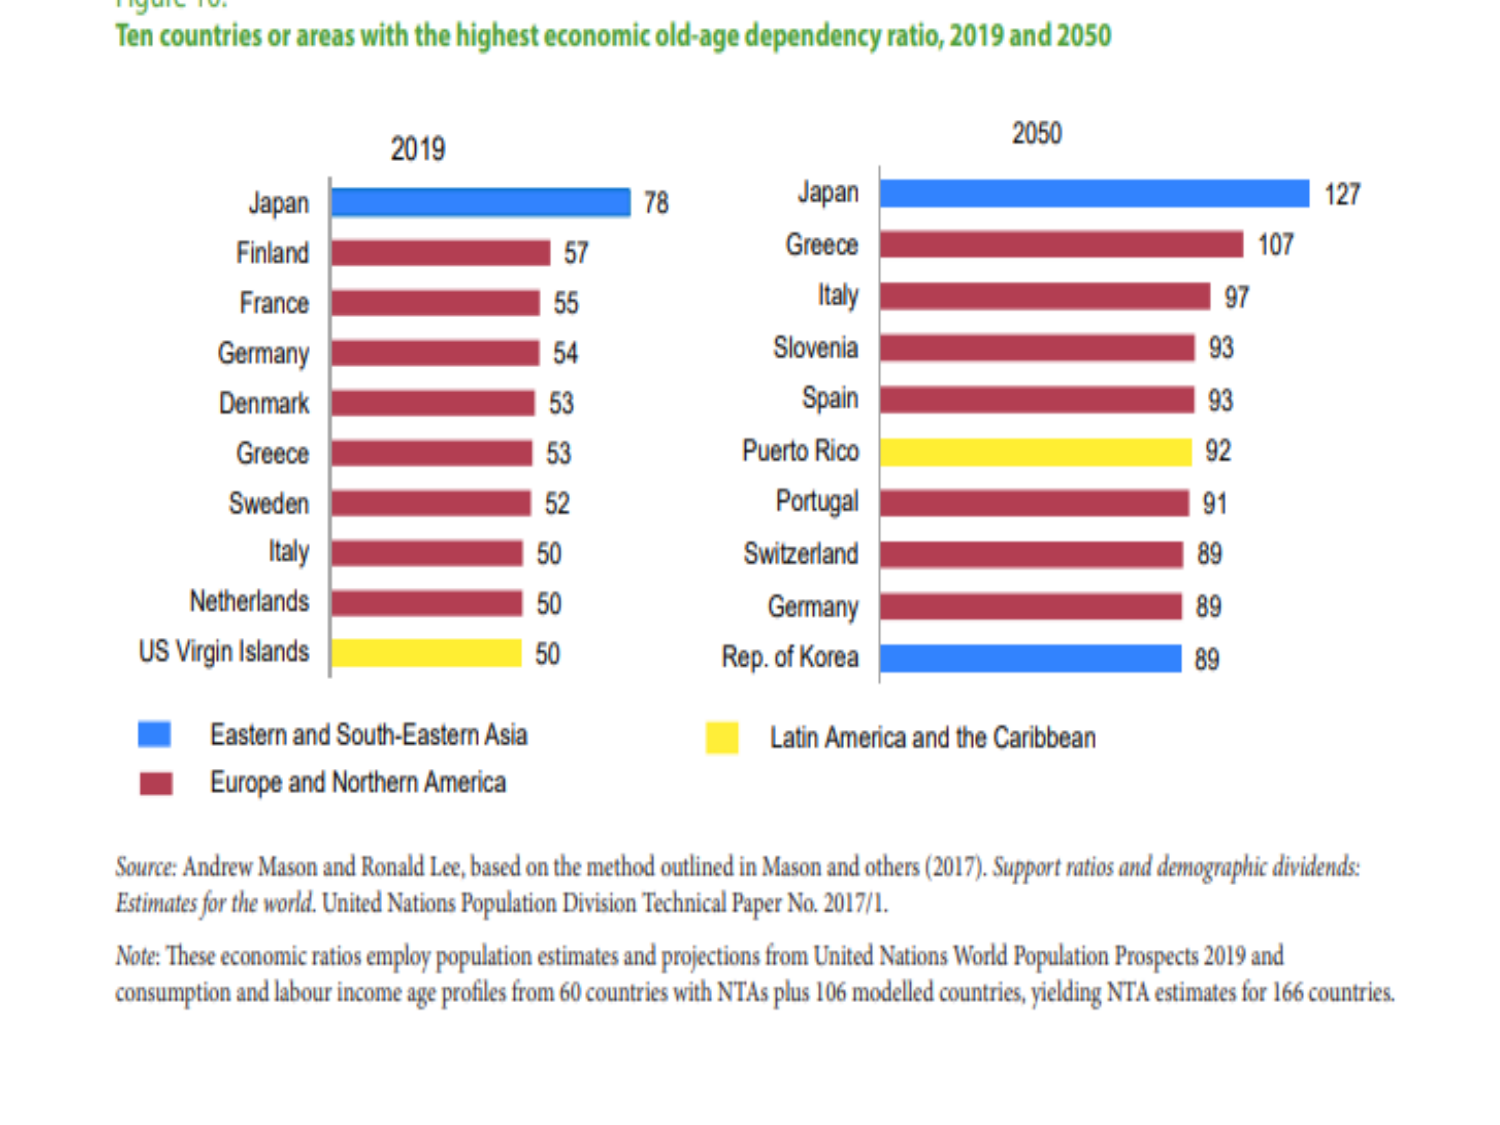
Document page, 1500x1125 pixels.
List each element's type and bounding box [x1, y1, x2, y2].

list [0, 0, 1500, 1125]
